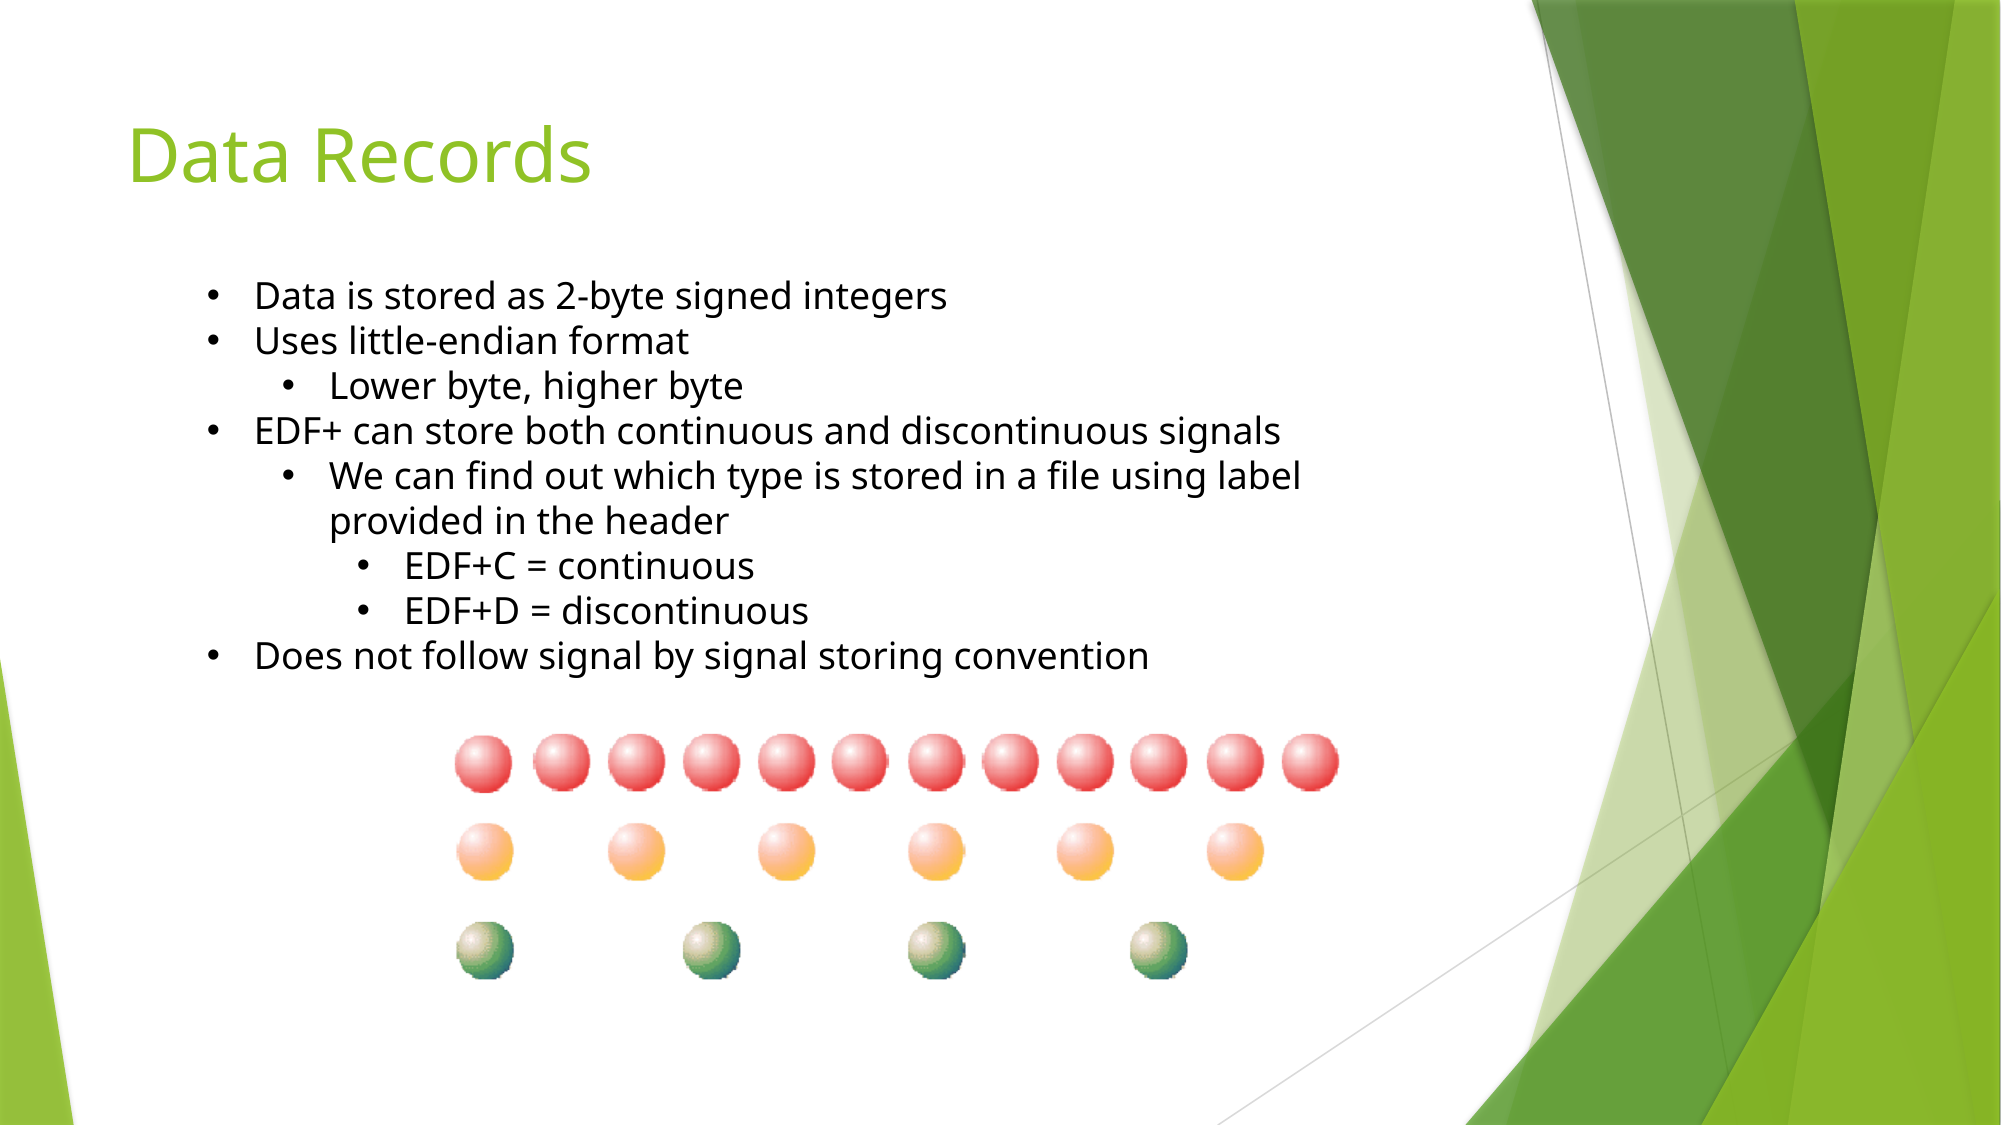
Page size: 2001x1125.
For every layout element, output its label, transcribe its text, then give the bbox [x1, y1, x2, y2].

title Data Records [111, 99, 1522, 317]
picture [347, 676, 1408, 1100]
text_box Data is stored as 2-byte signed integers Uses little-endian format Lower byte, higher byte EDF+ can store both continuous and discontinuous signals We can find out which type is stored in a file using label provided in the header EDF+C = continuous EDF+D = discontinuous Does not follow signal by signal storing convention [192, 265, 1447, 685]
